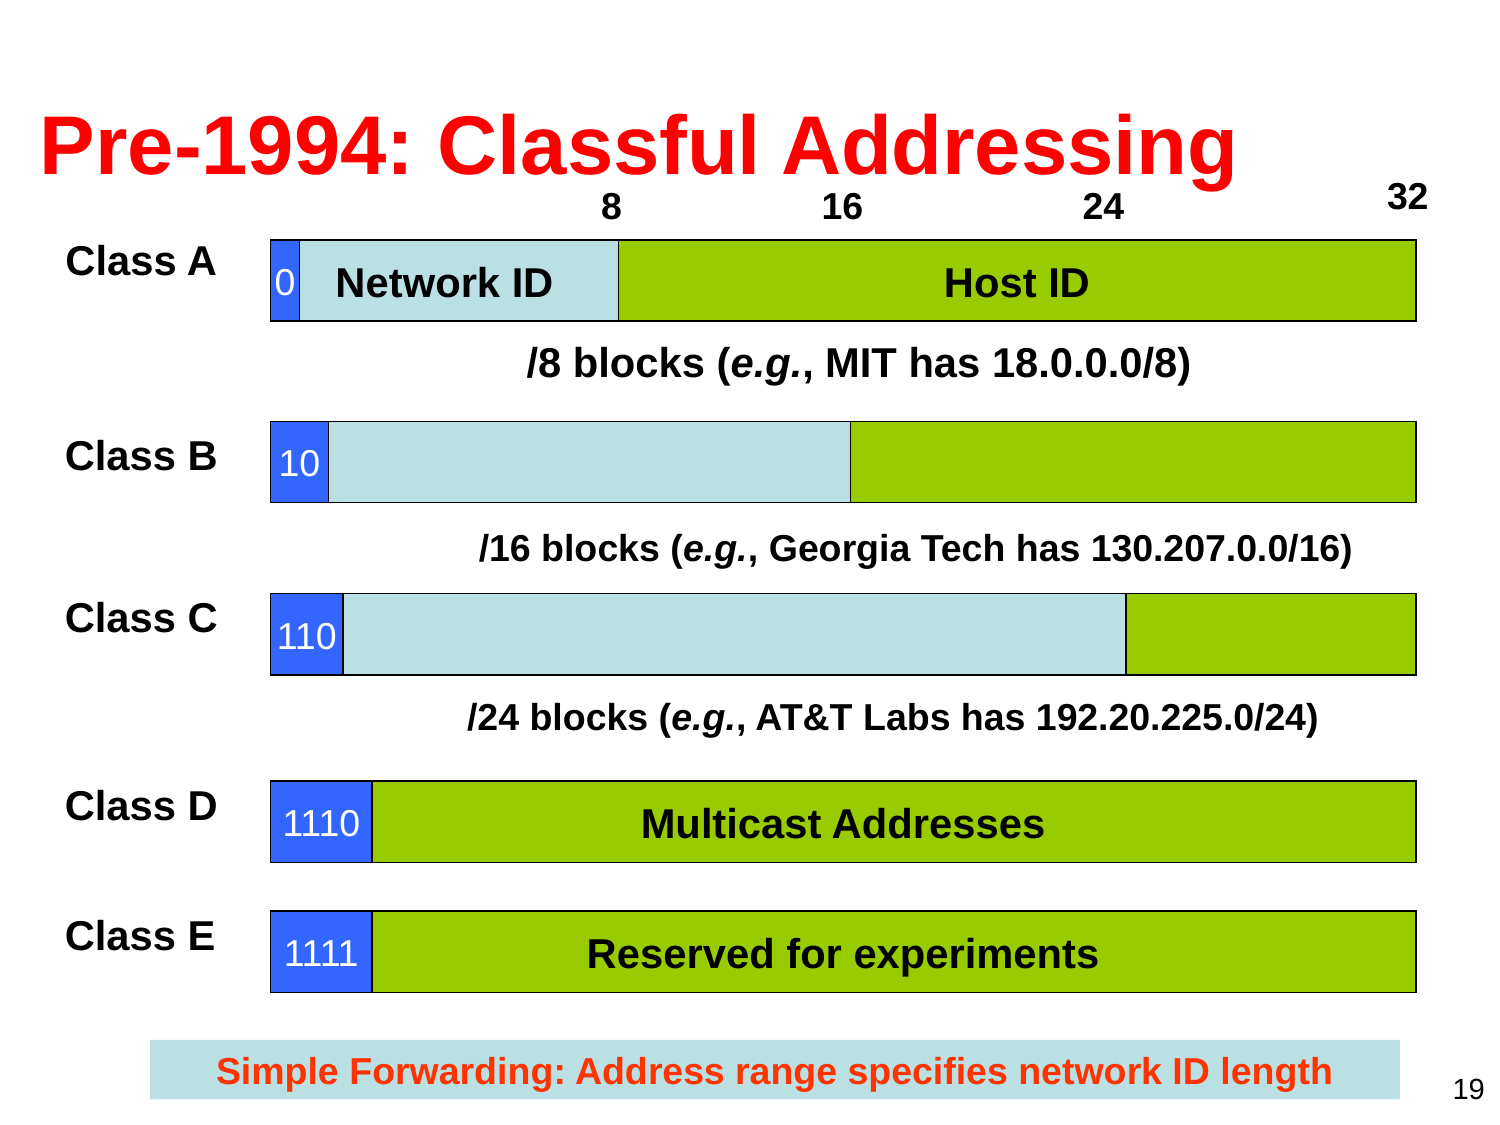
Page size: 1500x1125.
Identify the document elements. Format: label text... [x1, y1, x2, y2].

text_box 110 [270, 593, 343, 675]
text_box Class B [50, 421, 233, 487]
slide_number 19 [1149, 1062, 1500, 1101]
text_box Multicast Addresses [373, 780, 1416, 863]
text_box /16 blocks (e.g., Georgia Tech has 130.207.0.0/16) [314, 521, 1369, 577]
title Pre-1994: Classful Addressing [24, 47, 1463, 236]
text_box [343, 593, 1126, 675]
text_box 1110 [270, 780, 373, 863]
text_box Class D [50, 771, 233, 837]
text_box Class C [50, 583, 233, 649]
text_box 24 [1067, 174, 1158, 235]
text_box 8 [586, 174, 634, 235]
text_box Class E [50, 901, 231, 967]
text_box 16 [806, 174, 898, 235]
text_box /8 blocks (e.g., MIT has 18.0.0.0/8) [361, 333, 1207, 394]
text_box /24 blocks (e.g., AT&T Labs has 192.20.225.0/24) [302, 690, 1335, 746]
text_box [1126, 593, 1416, 675]
text_box 0 [270, 240, 300, 322]
text_box [850, 421, 1416, 503]
text_box Reserved for experiments [373, 911, 1416, 993]
text_box 10 [270, 421, 329, 503]
text_box Class A [50, 226, 233, 291]
text_box 32 [1372, 164, 1463, 225]
text_box 1111 [270, 911, 373, 993]
text_box Host ID [618, 240, 1416, 322]
text_box Simple Forwarding: Address range specifies network ID length [150, 1039, 1400, 1100]
text_box Network ID [300, 240, 618, 322]
text_box [329, 421, 850, 503]
